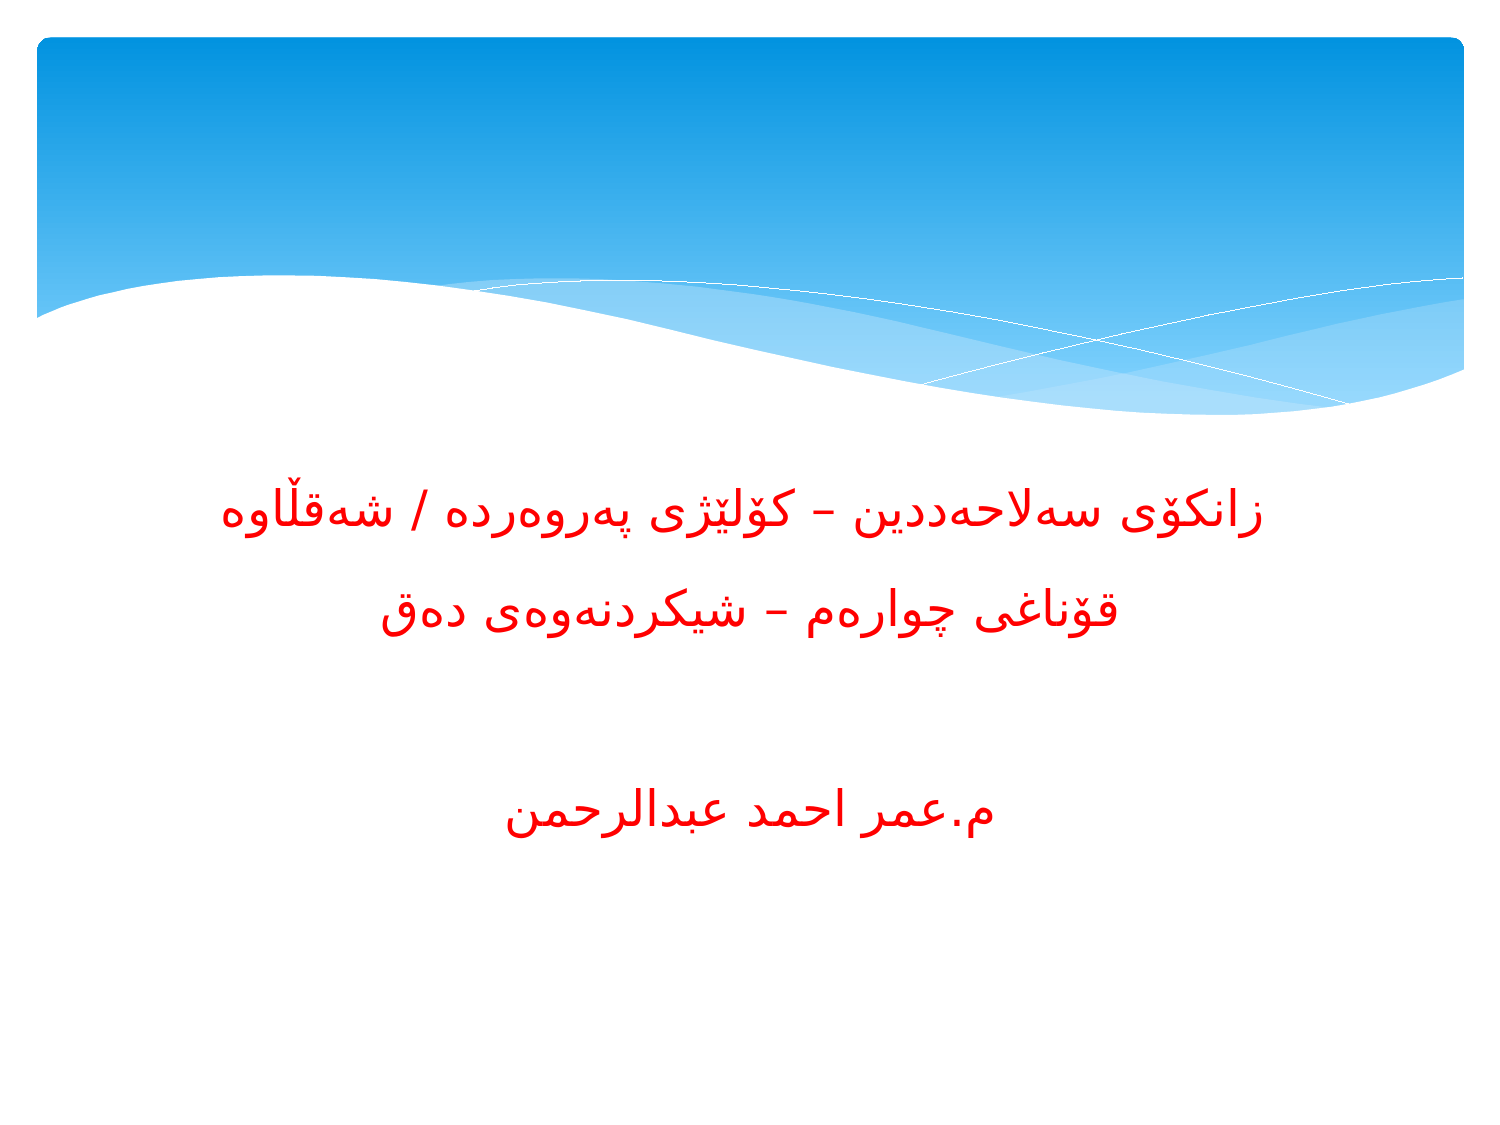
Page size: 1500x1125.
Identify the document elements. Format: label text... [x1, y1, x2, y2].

list زانكۆی سه‌لاحه‌ددین – كۆلێژی په‌روه‌رده‌ / شه‌قڵاوه‌ قۆناغی چواره‌م – شیكردنه‌وه‌ی ده‌ق م.عمر احمد عبدالرحمن [143, 438, 1359, 1005]
